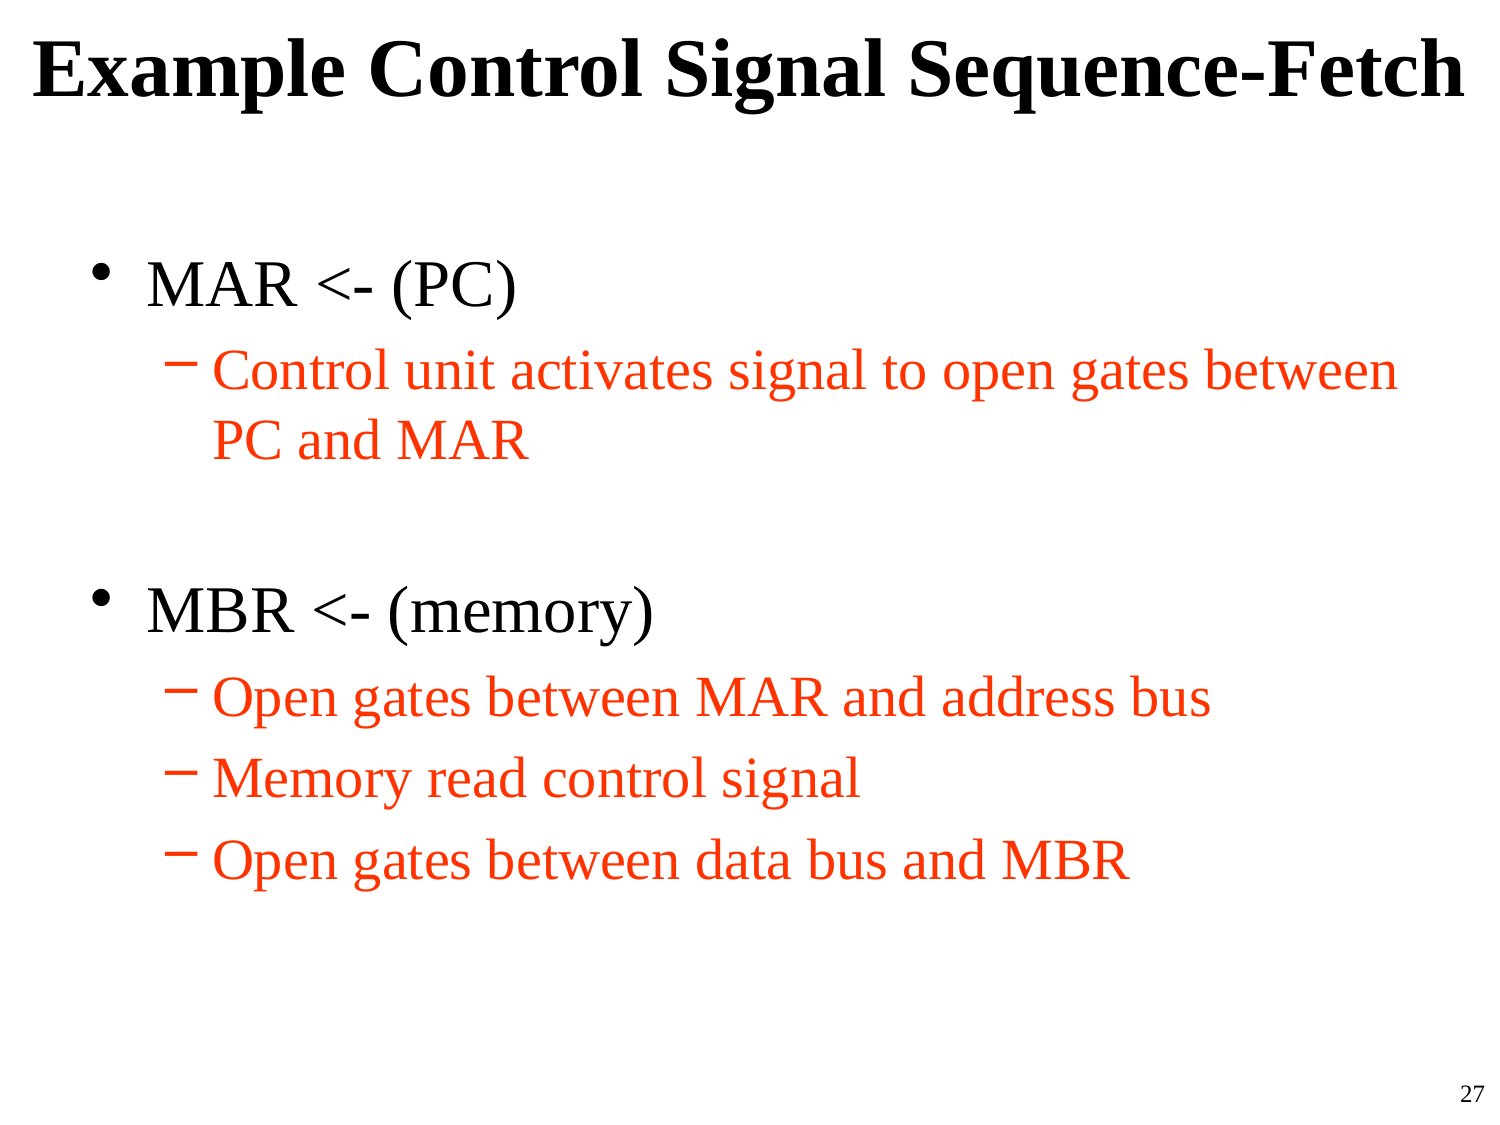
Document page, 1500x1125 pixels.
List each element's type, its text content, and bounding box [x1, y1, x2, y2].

list MAR <- (PC) Control unit activates signal to open gates between PC and MAR MBR <- (memory) Open gates between MAR and address bus Memory read control signal Open gates between data bus and MBR [75, 231, 1417, 1071]
title Example Control Signal Sequence-Fetch [0, 0, 1500, 126]
slide_number 27 [1186, 1069, 1500, 1125]
